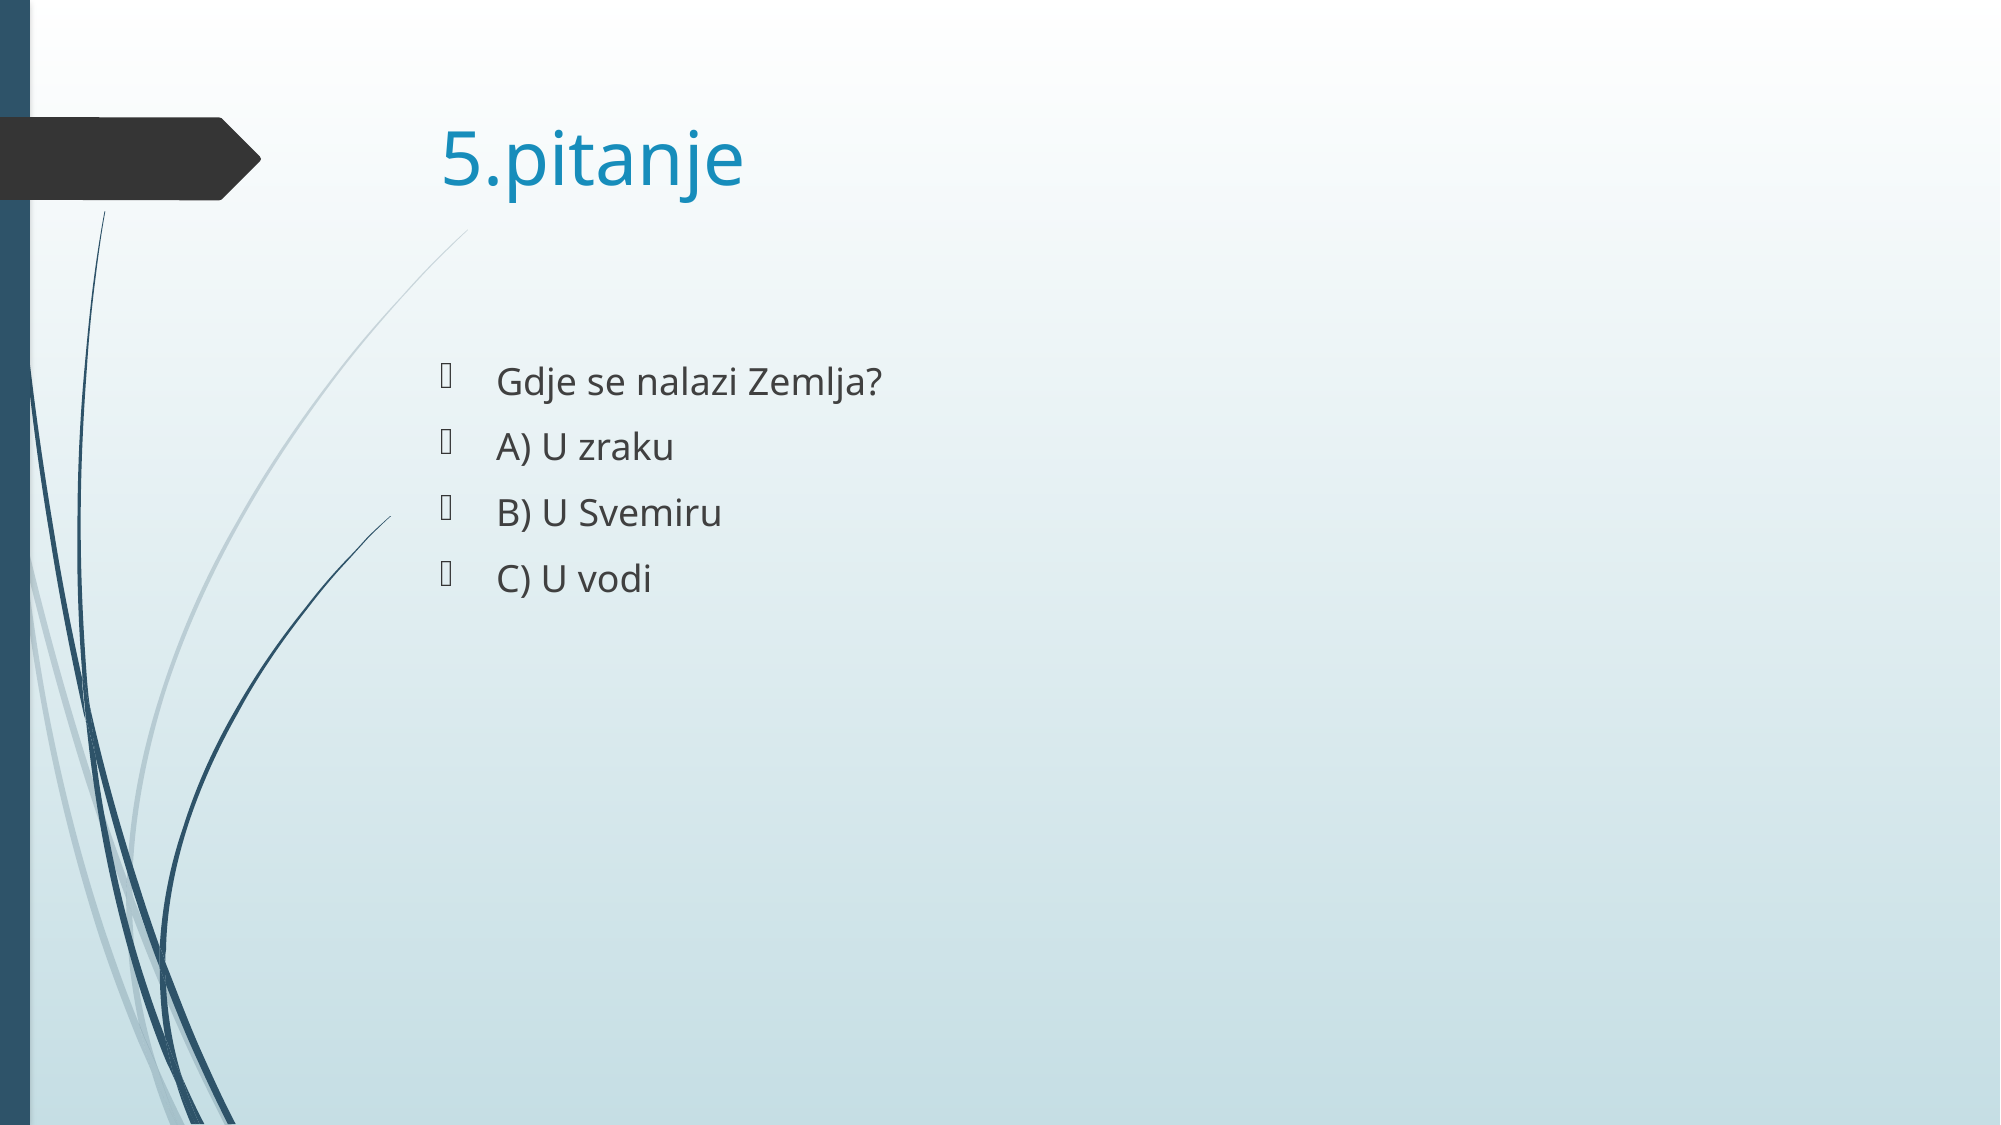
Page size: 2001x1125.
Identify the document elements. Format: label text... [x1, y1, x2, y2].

list Gdje se nalazi Zemlja? A) U zraku B) U Svemiru C) U vodi [424, 350, 1888, 970]
title 5.pitanje [425, 102, 1888, 313]
